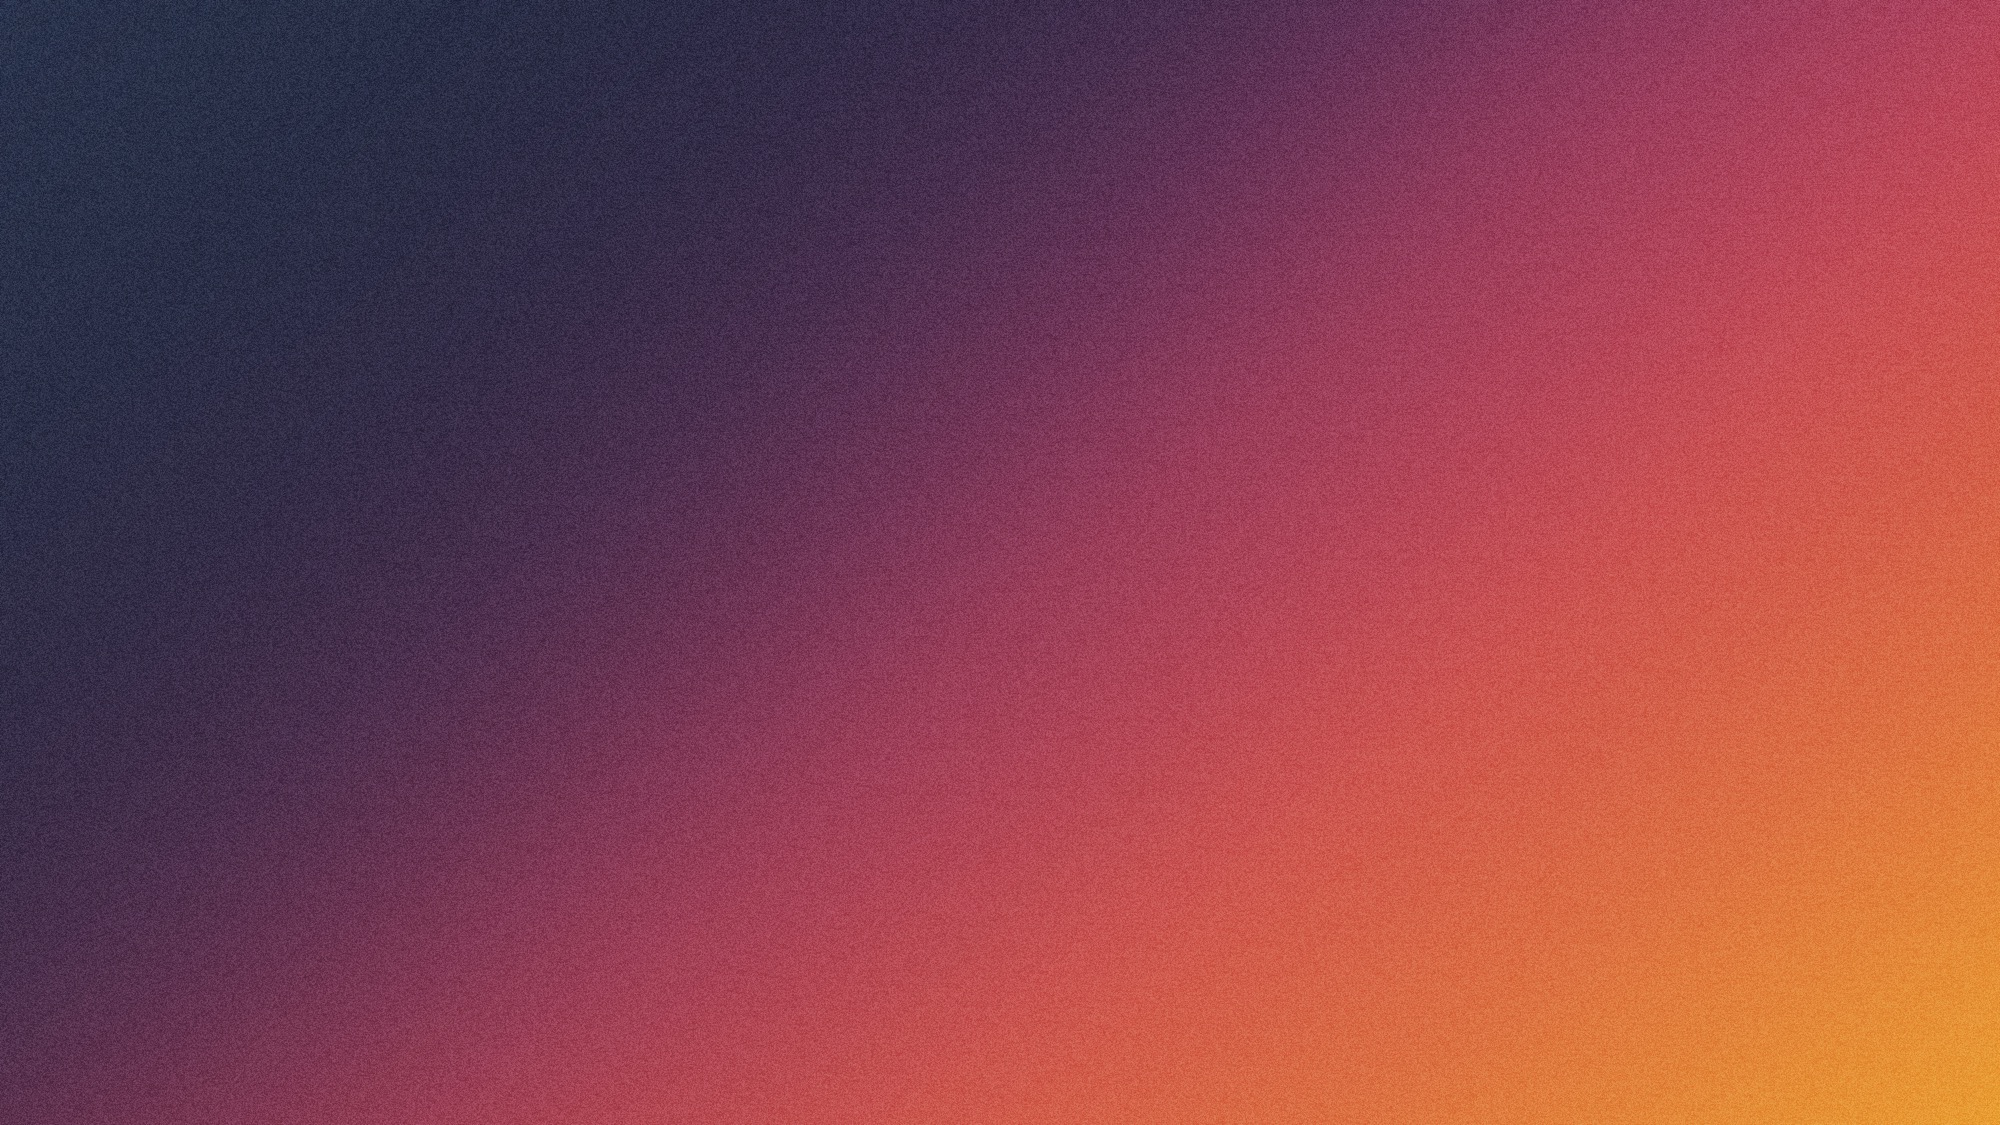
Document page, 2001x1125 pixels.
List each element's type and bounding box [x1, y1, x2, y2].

list [0, 0, 2000, 1125]
